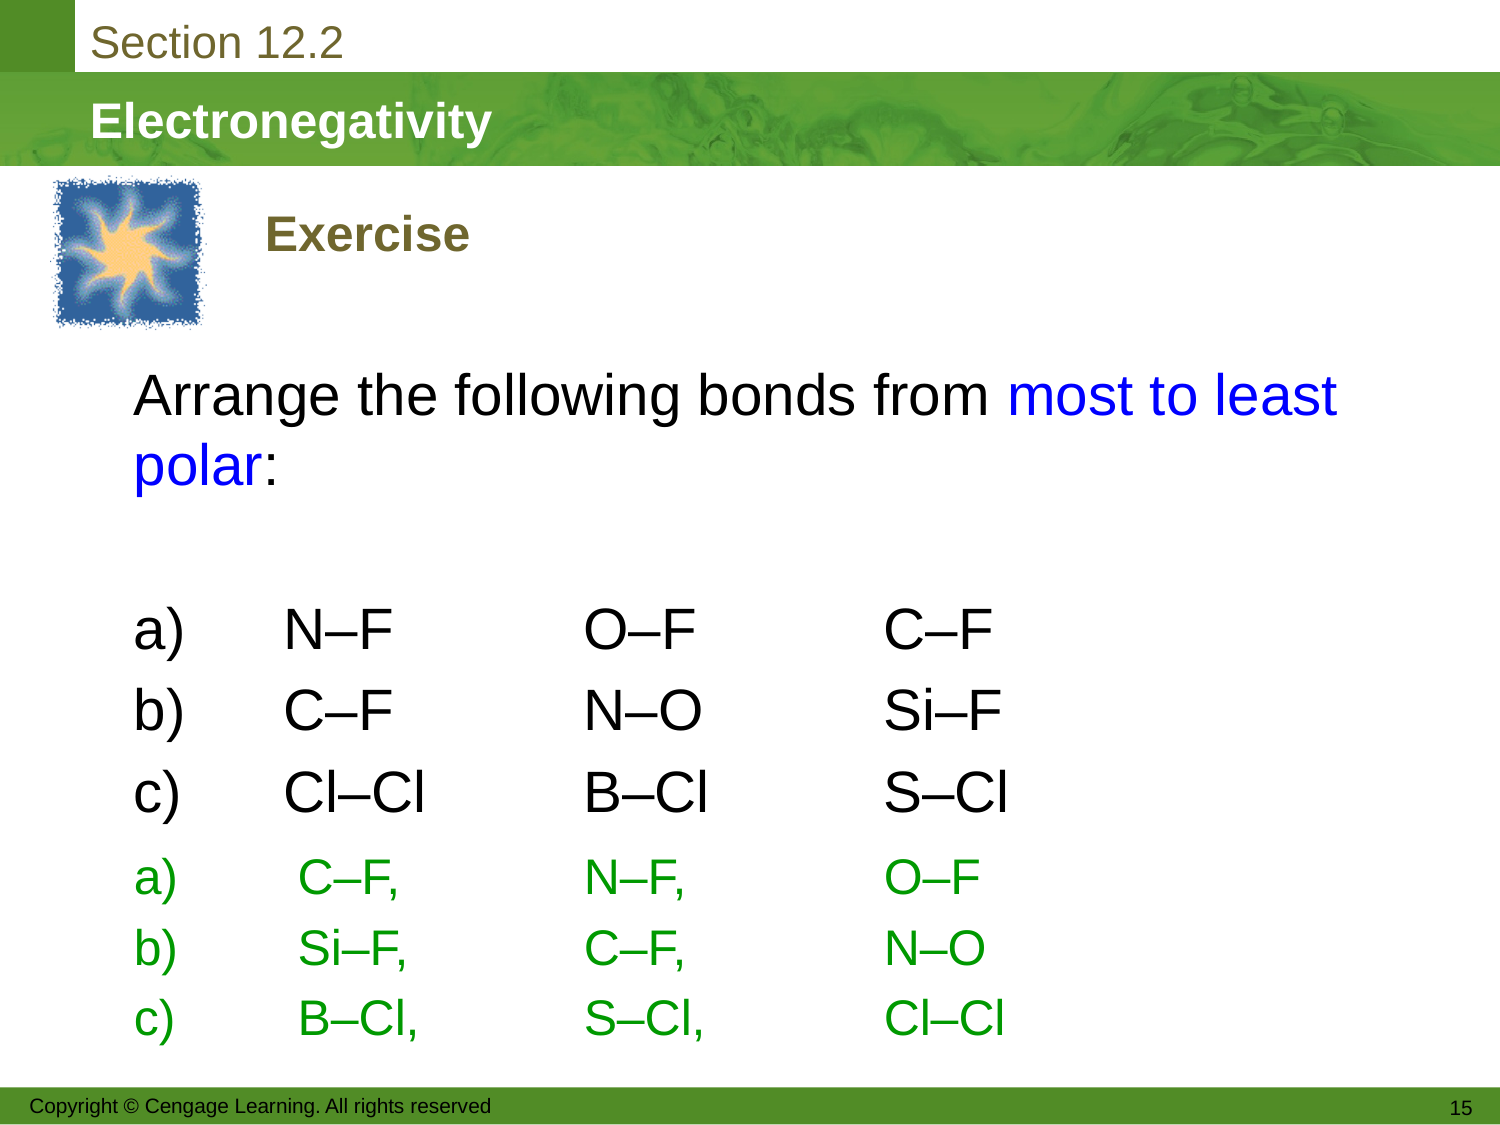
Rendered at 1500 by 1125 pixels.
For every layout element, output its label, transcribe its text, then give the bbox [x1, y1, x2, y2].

picture [0, 72, 1500, 166]
picture [49, 174, 207, 332]
list Arrange the following bonds from most to least polar: a) N–F O–F C–F b) C–F N–O Si–F c) Cl–Cl B–Cl S–Cl a) C–F, N–F, O–F b) Si–F, C–F, N–O c) B–Cl, S–Cl, Cl–Cl [62, 350, 1413, 1070]
title Exercise [249, 187, 1375, 275]
footer Copyright © Cengage Learning. All rights reserved [14, 1085, 977, 1124]
slide_number 15 [1087, 1087, 1488, 1125]
